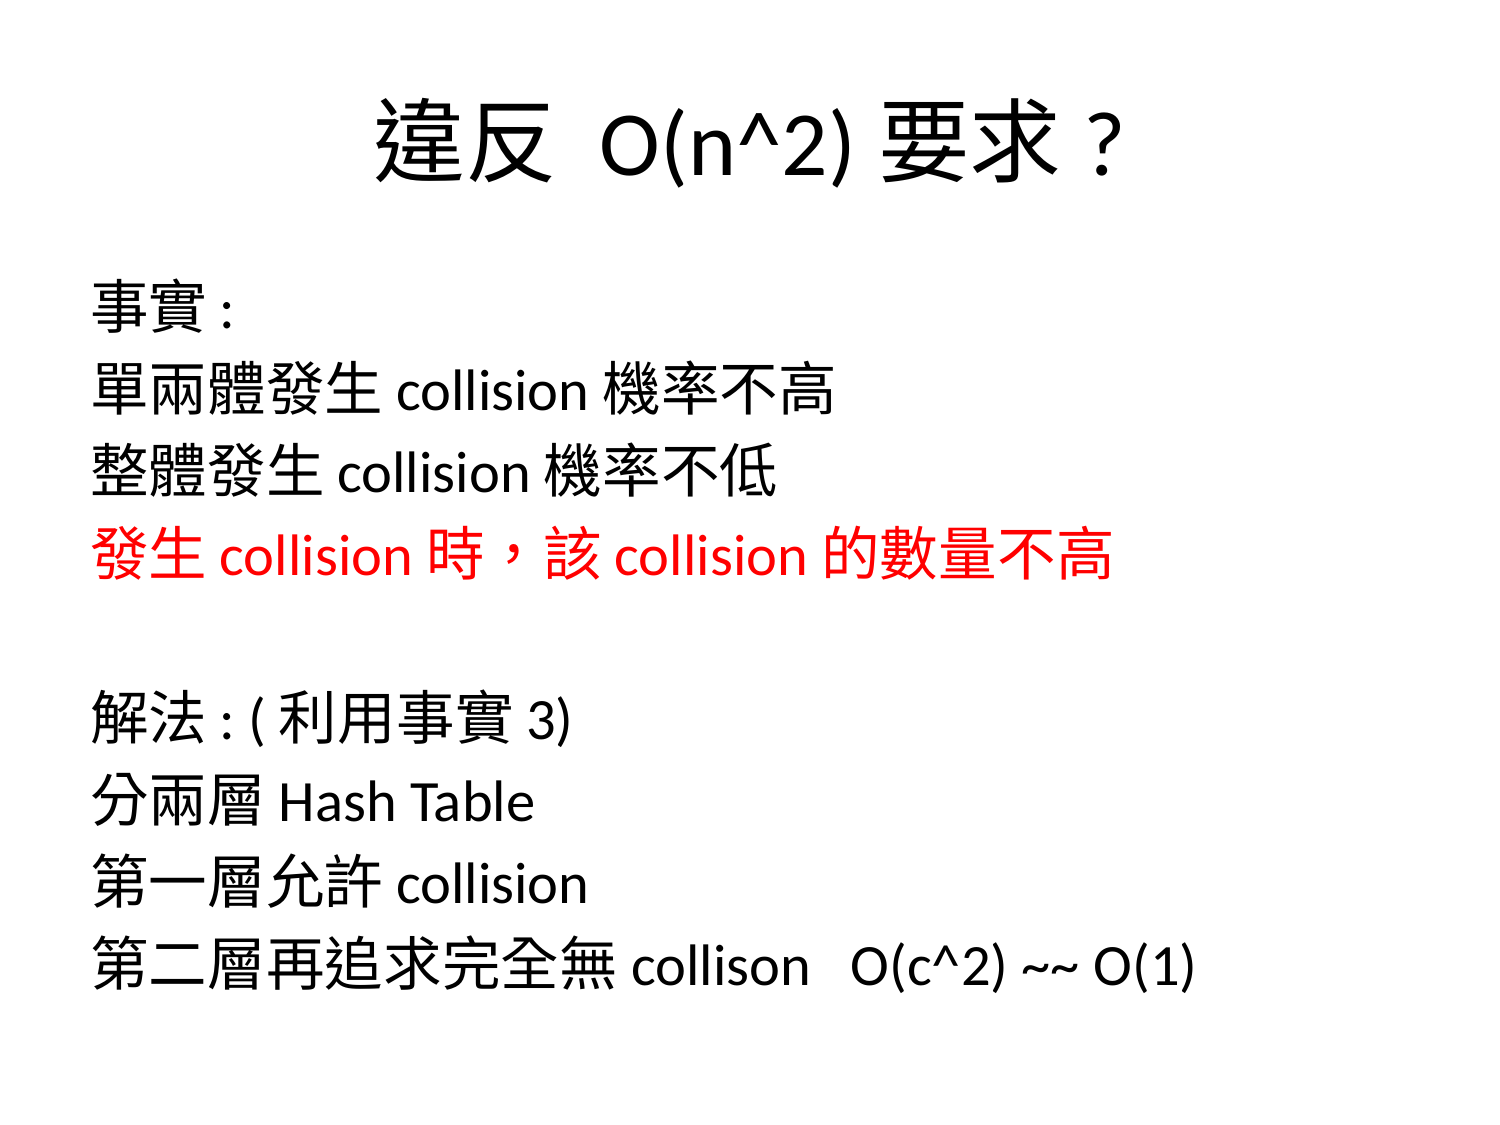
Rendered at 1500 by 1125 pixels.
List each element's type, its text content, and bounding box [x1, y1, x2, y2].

list 事實: 單兩體發生collision機率不高 整體發生collision機率不低 發生collision時，該collision的數量不高 解法: (利用事實3) 分兩層Hash Table 第一層允許collision 第二層再追求完全無collison O(c^2) ~~ O(1) [75, 262, 1425, 1005]
title 違反 O(n^2)要求? [75, 45, 1425, 233]
